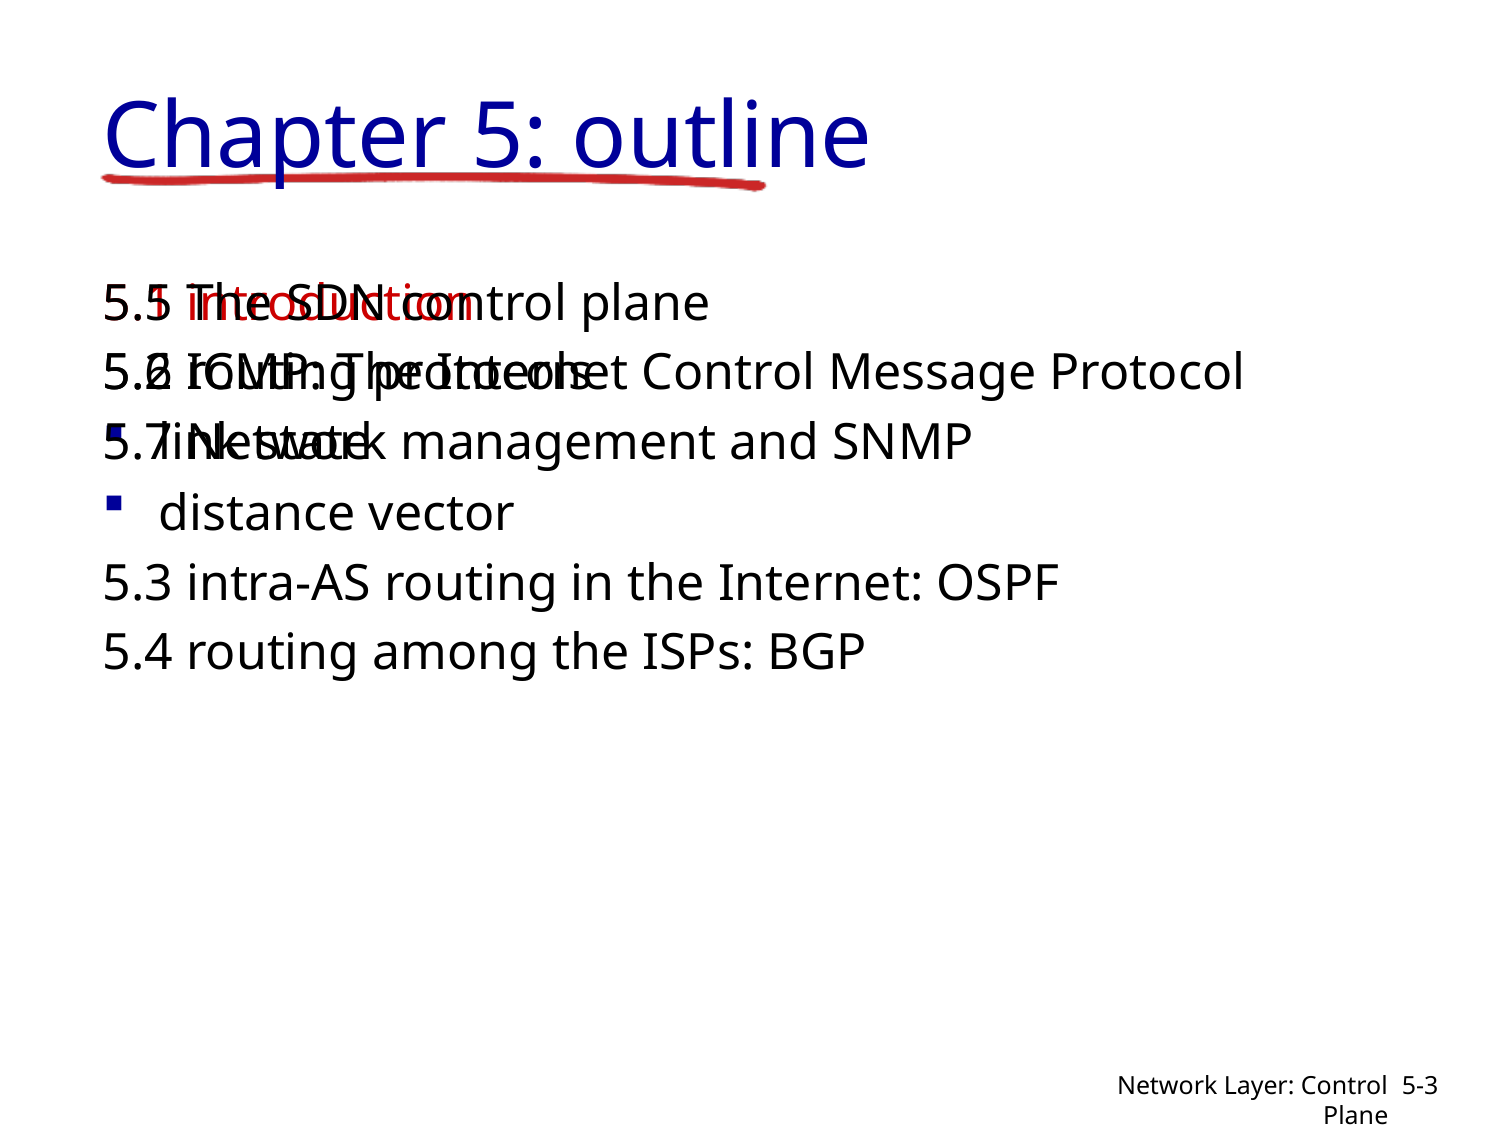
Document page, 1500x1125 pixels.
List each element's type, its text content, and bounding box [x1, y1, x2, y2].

picture [98, 167, 774, 197]
footer Network Layer: Control Plane [1045, 1062, 1404, 1102]
slide_number 5-3 [1387, 1062, 1463, 1107]
list 5.5 The SDN control plane 5.6 ICMP: The Internet Control Message Protocol 5.7 Network management and SNMP [87, 262, 1363, 1025]
text_box Chapter 5: outline [87, 37, 1363, 225]
